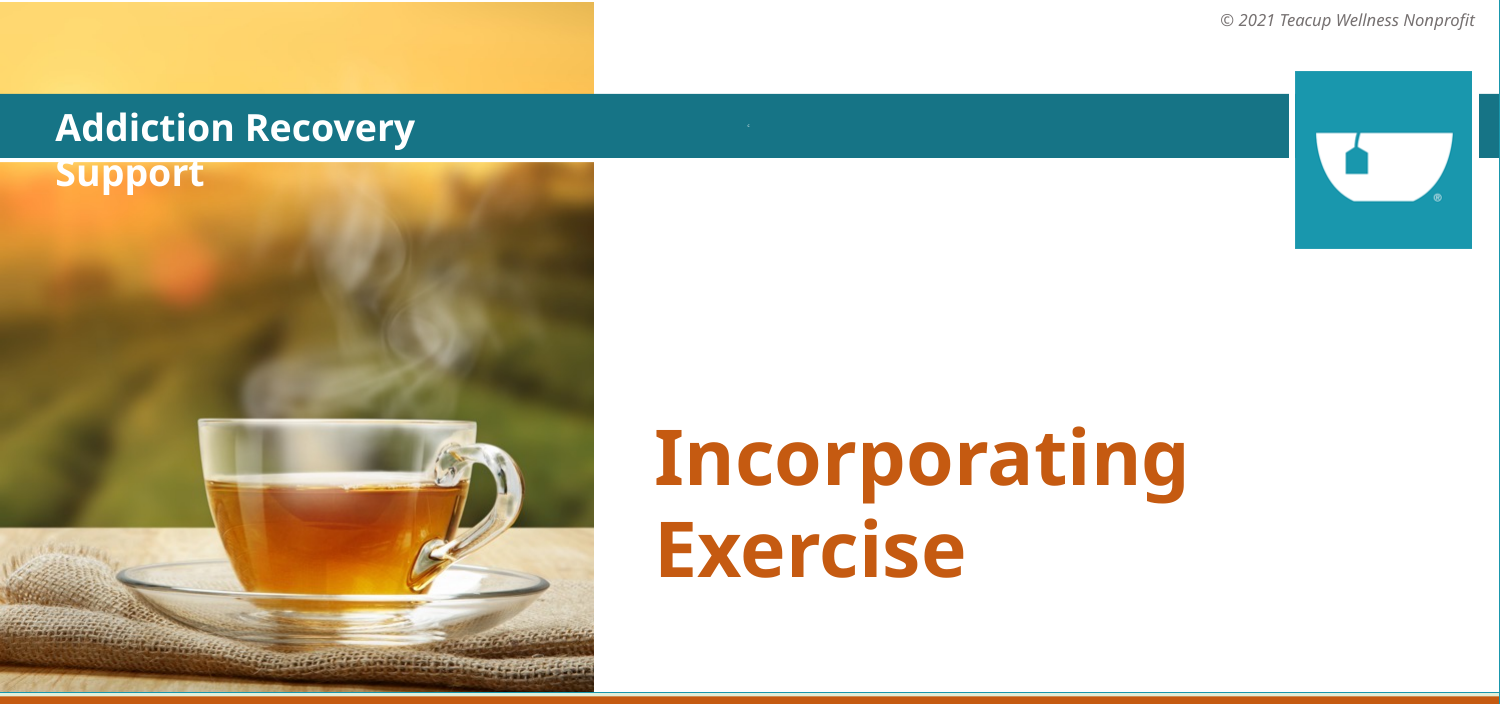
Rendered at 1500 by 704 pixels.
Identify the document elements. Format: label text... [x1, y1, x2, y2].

text_box c [594, 0, 1500, 704]
picture [1295, 71, 1473, 249]
picture [0, 0, 594, 704]
